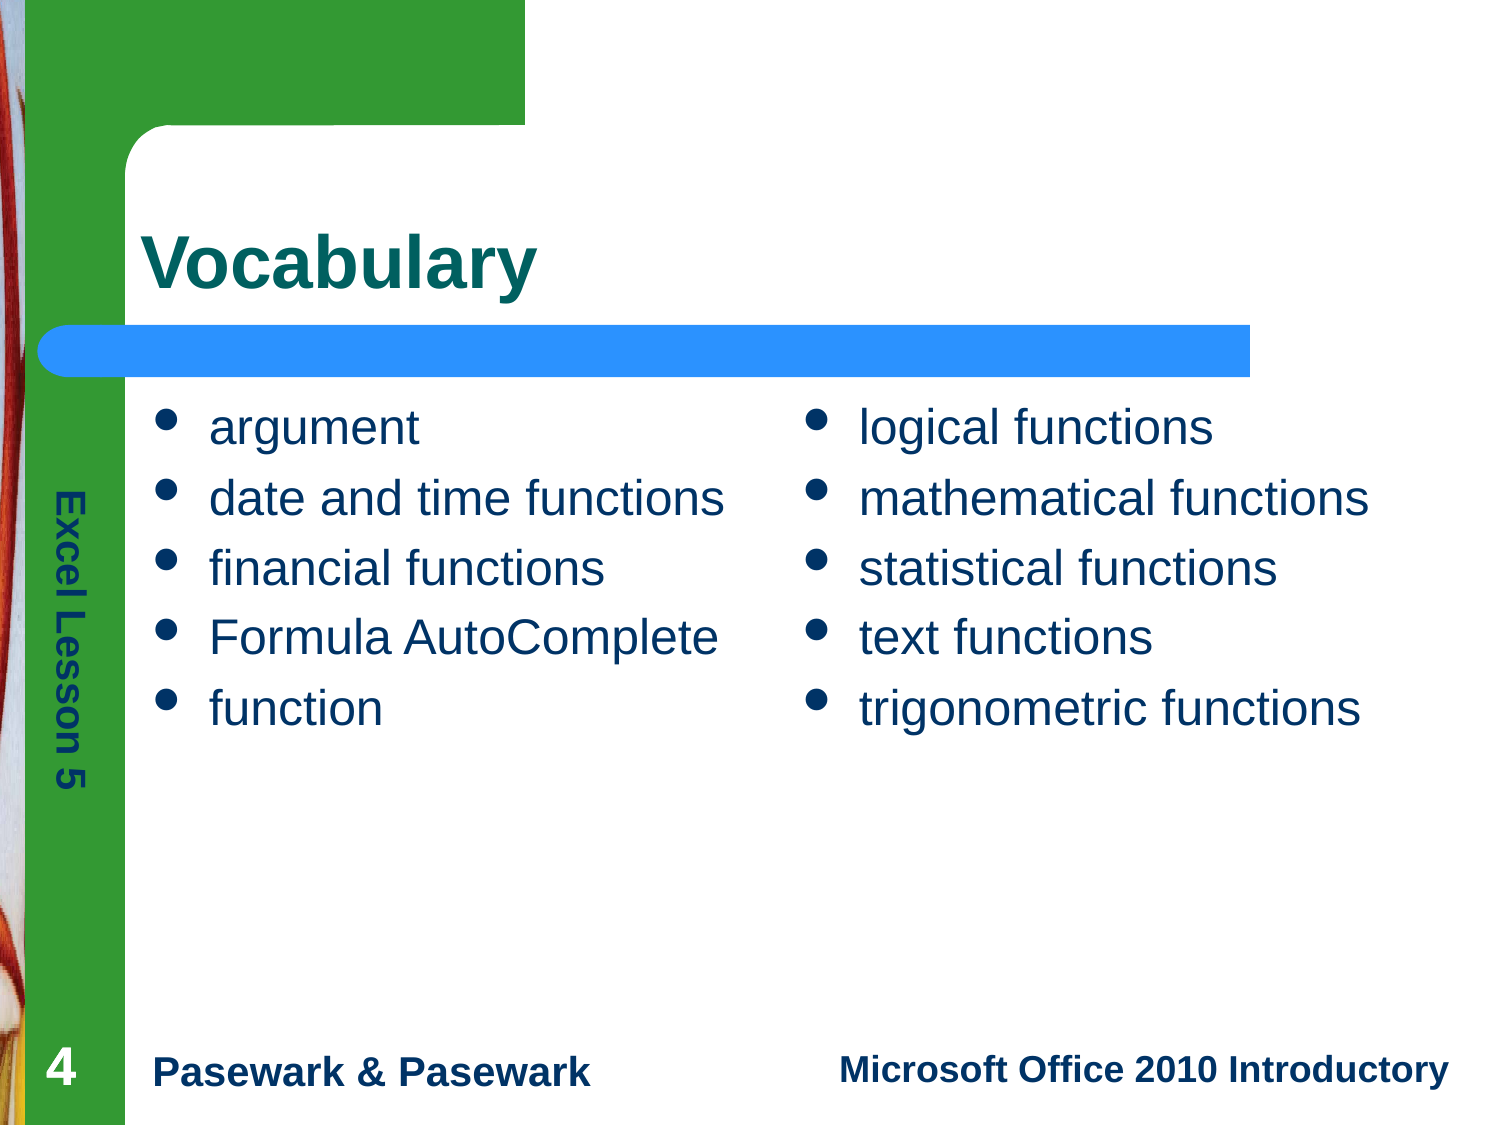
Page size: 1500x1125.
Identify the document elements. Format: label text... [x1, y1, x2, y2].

list argument date and time functions financial functions Formula AutoComplete function [137, 387, 763, 1026]
text_box 4 [13, 1023, 111, 1105]
title Vocabulary [124, 124, 1426, 313]
picture [0, 0, 25, 1125]
list logical functions mathematical functions statistical functions text functions trigonometric functions [787, 387, 1400, 1038]
